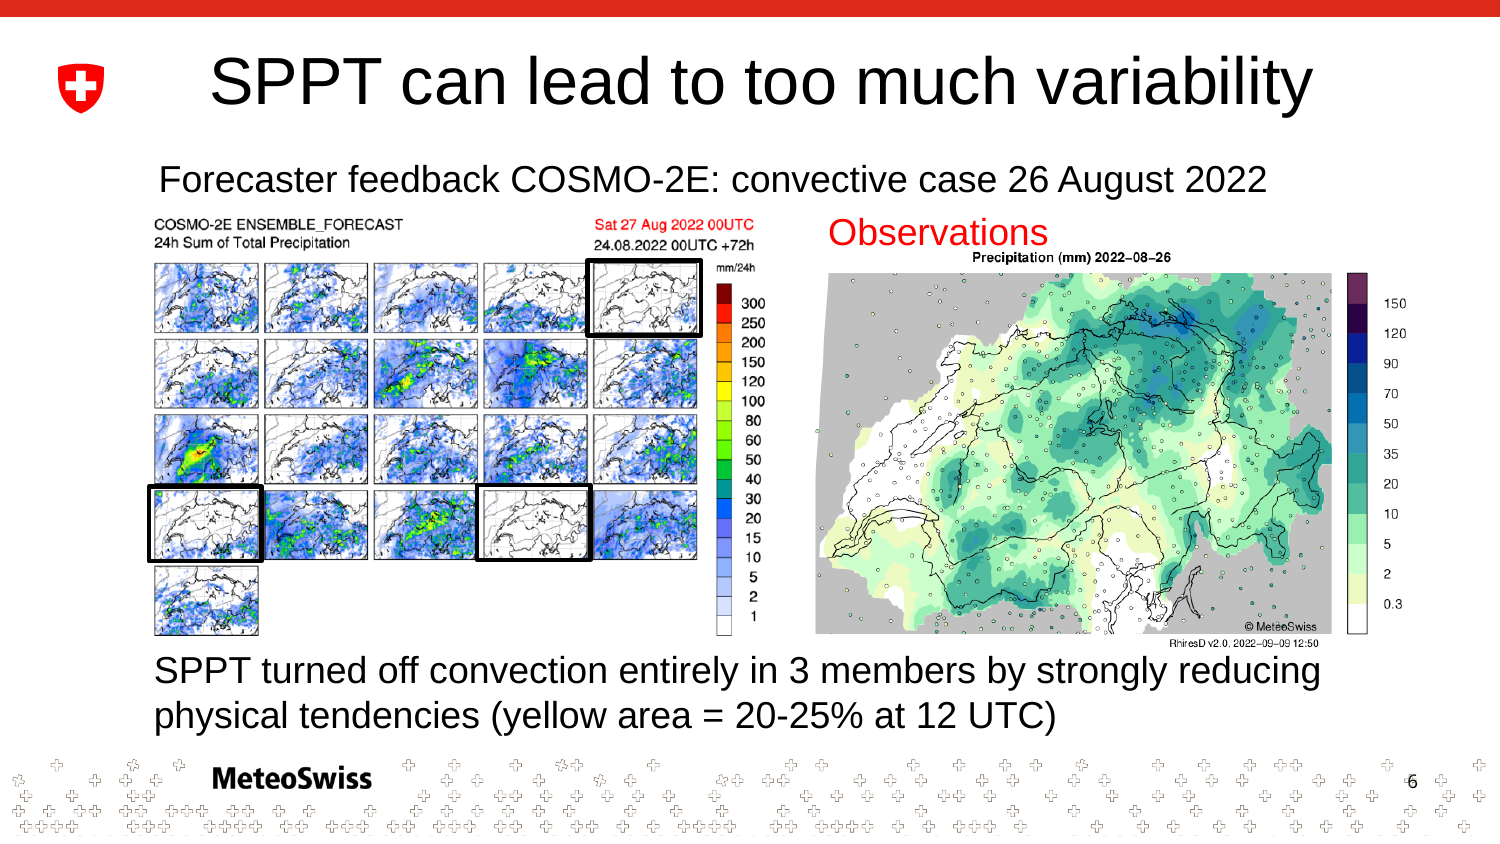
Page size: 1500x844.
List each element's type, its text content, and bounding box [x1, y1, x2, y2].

picture [205, 759, 377, 789]
picture [136, 206, 778, 640]
text_box SPPT turned off convection entirely in 3 members by strongly reducing physical tendencies (yellow area = 20-25% at 12 UTC) [139, 638, 1410, 743]
picture [810, 246, 1411, 653]
text_box Forecaster feedback COSMO-2E: convective case 26 August 2022 [143, 147, 1294, 208]
picture [12, 757, 1493, 836]
text_box Observations [813, 200, 1064, 245]
title SPPT can lead to too much variability [194, 30, 1428, 147]
